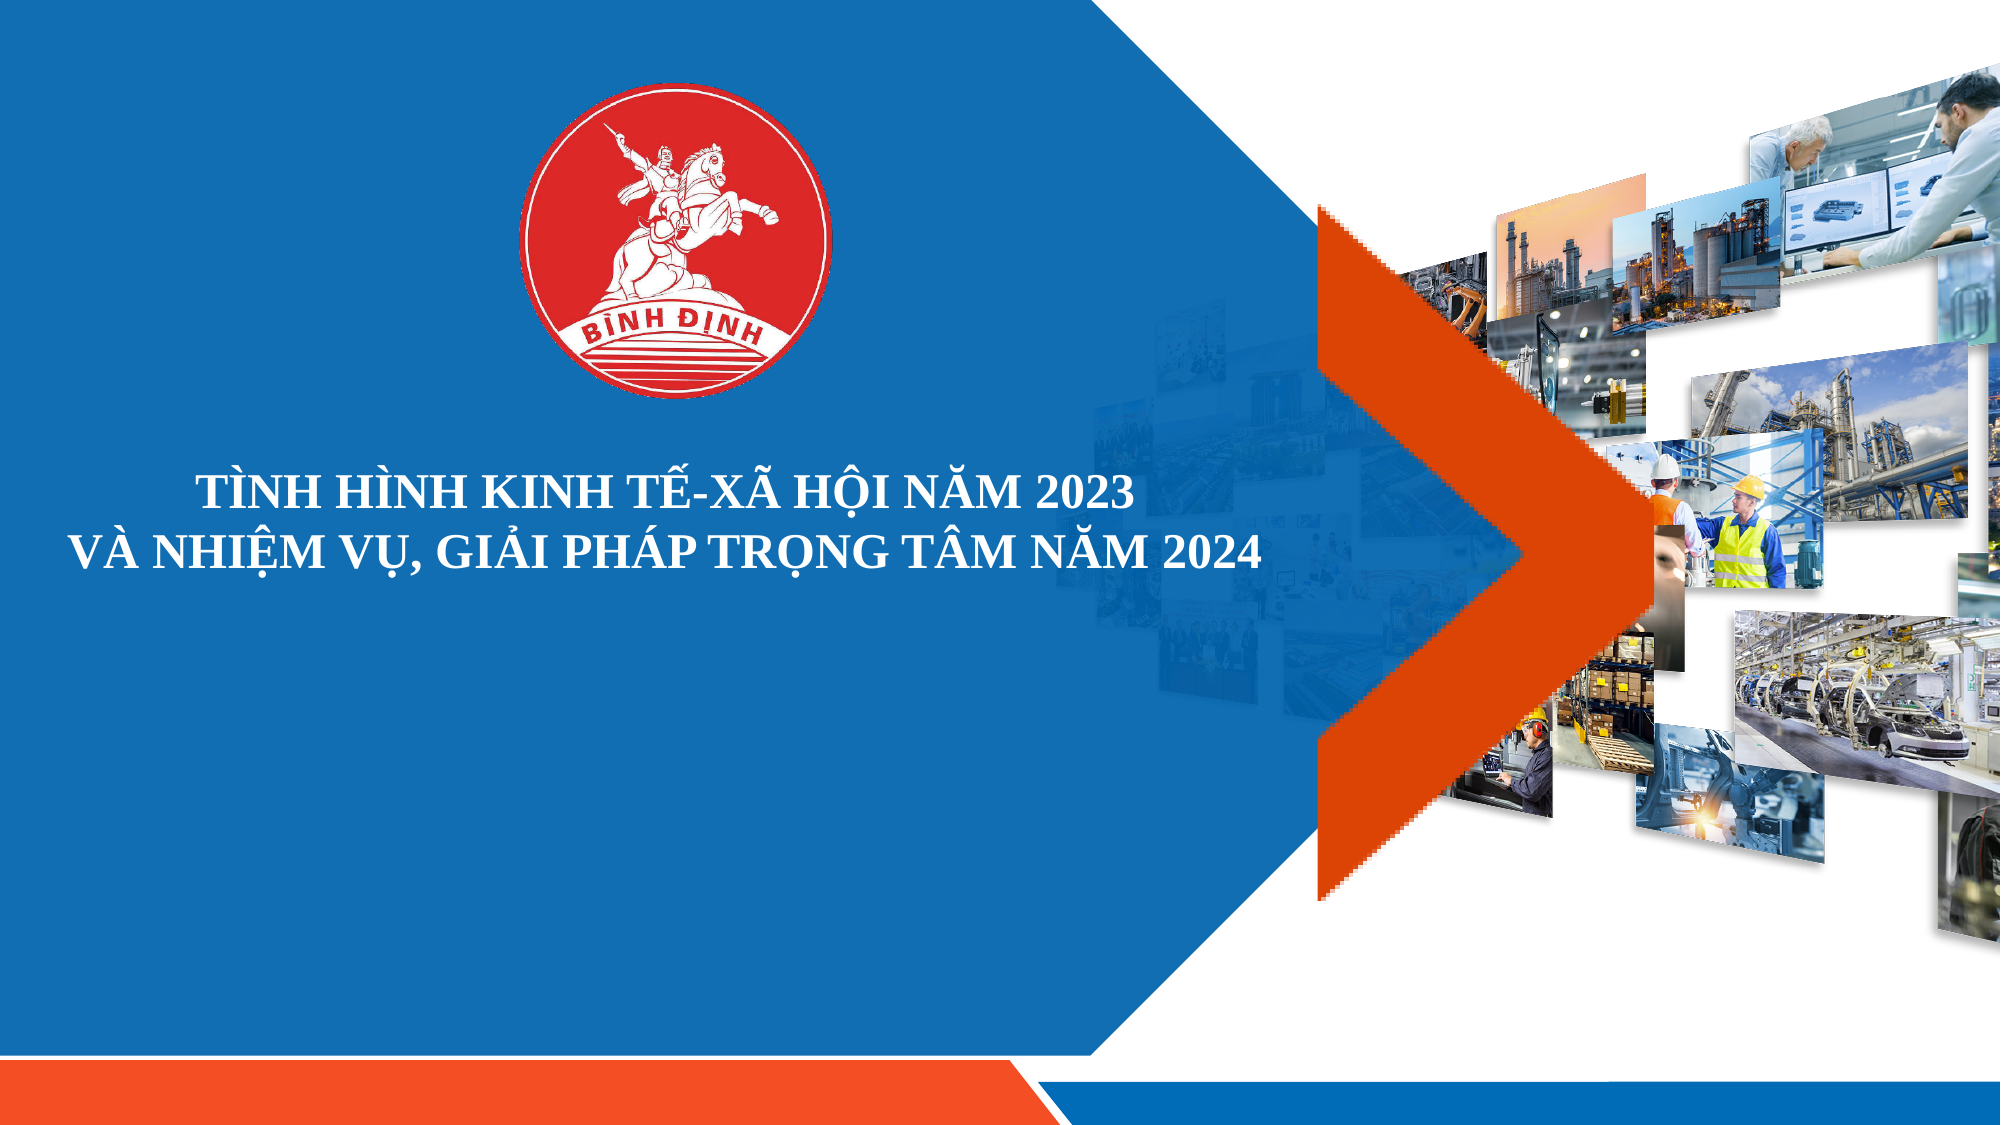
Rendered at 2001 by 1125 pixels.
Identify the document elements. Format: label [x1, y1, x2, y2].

text_box [0, 0, 1655, 1056]
picture [514, 77, 837, 404]
picture [449, 1, 2000, 1059]
text_box [0, 1060, 2000, 1125]
